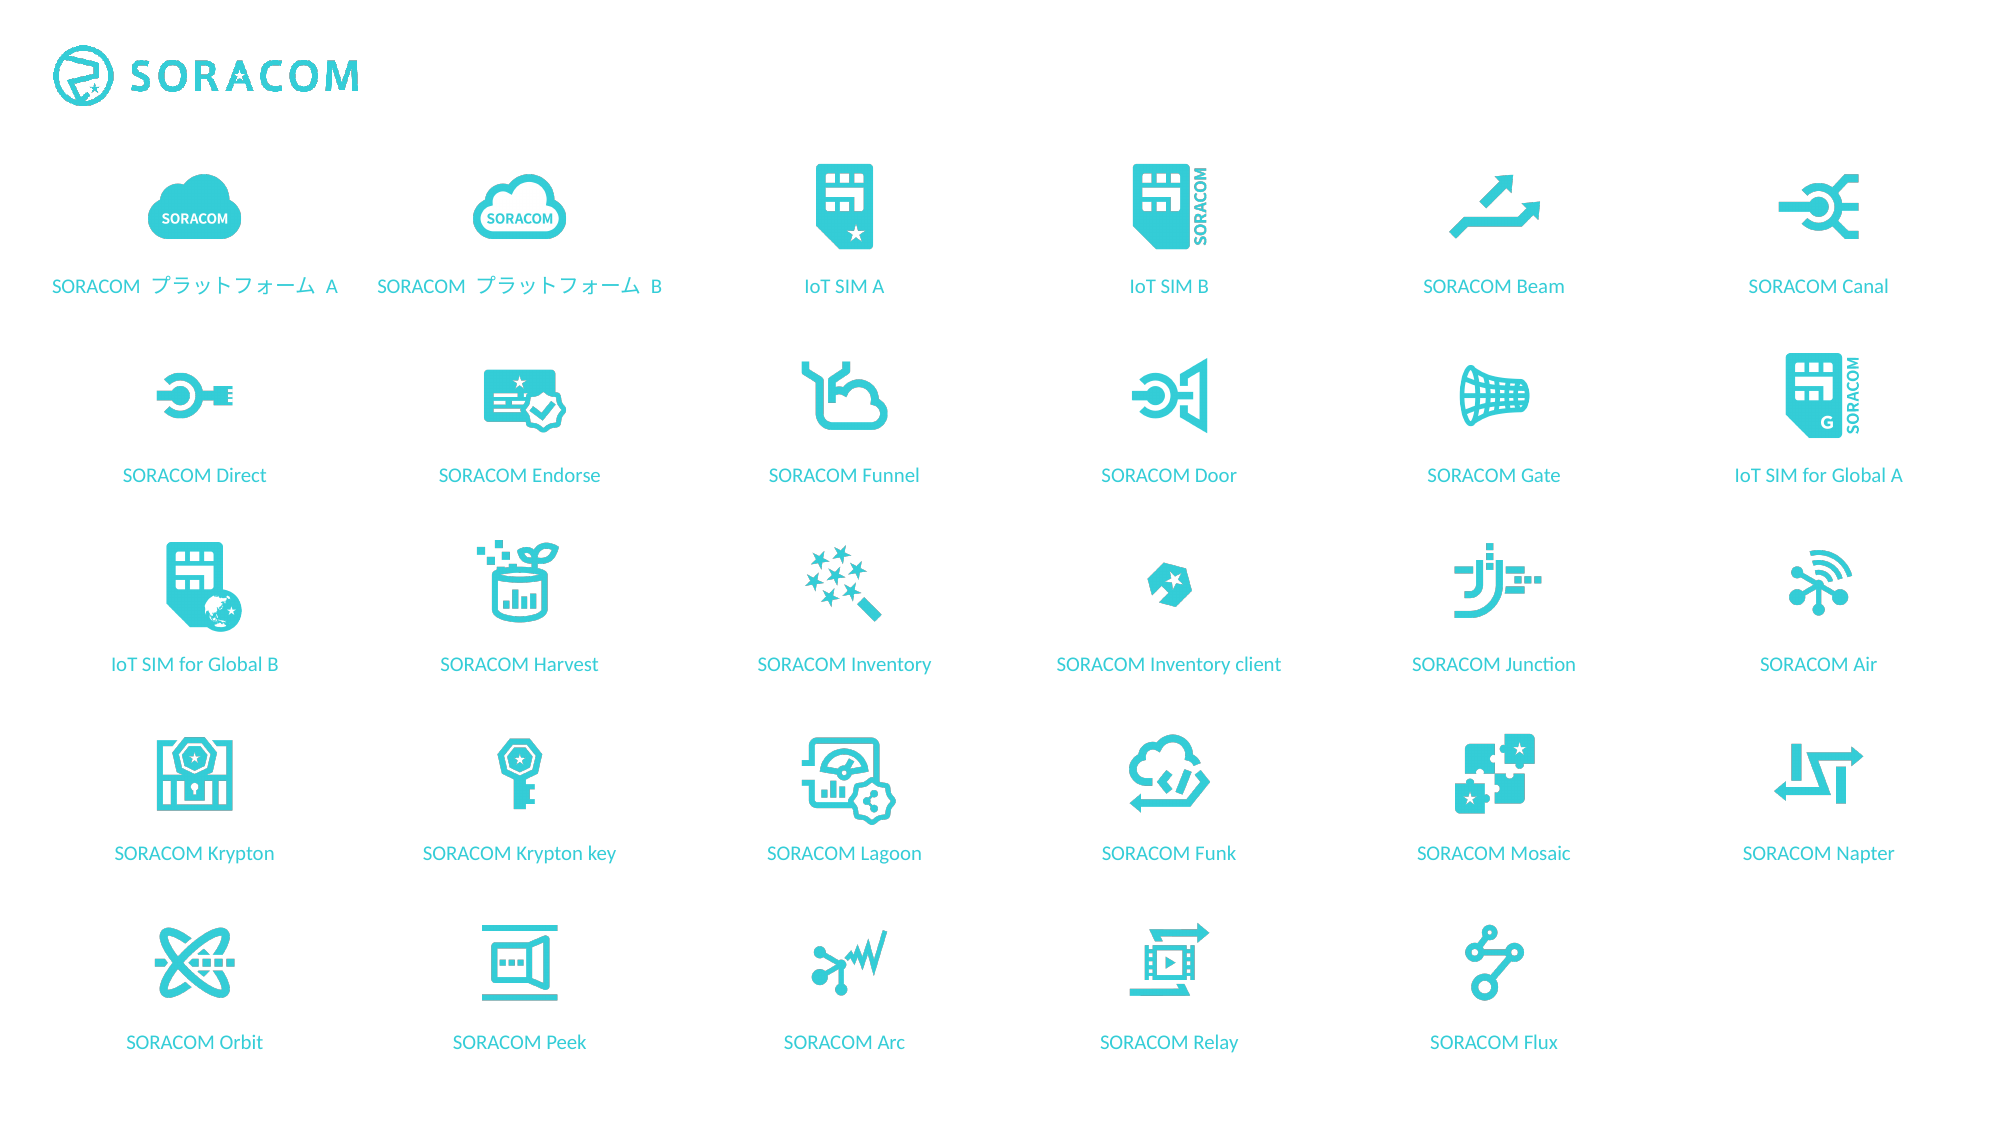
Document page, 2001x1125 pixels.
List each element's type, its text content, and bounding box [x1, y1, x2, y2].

picture [53, 45, 358, 106]
text_box SORACOM Air [1745, 643, 1893, 684]
text_box SORACOM Relay [1085, 1021, 1254, 1062]
text_box SORACOM プラットフォーム B [362, 265, 677, 306]
text_box SORACOM Lagoon [752, 832, 937, 873]
text_box IoT SIM for Global B [96, 643, 294, 684]
picture [460, 714, 579, 833]
picture [1434, 903, 1554, 1022]
picture [1759, 147, 1878, 266]
picture [460, 336, 579, 455]
picture [1434, 336, 1554, 455]
picture [785, 714, 904, 833]
text_box IoT SIM for Global A [1719, 454, 1918, 495]
text_box SORACOM Orbit [111, 1021, 279, 1062]
picture [1110, 147, 1229, 266]
picture [1110, 336, 1229, 455]
picture [1759, 525, 1878, 644]
picture [1110, 525, 1229, 644]
text_box SORACOM Napter [1728, 832, 1910, 873]
text_box IoT SIM A [789, 266, 900, 306]
text_box SORACOM Funnel [754, 454, 935, 495]
text_box SORACOM プラットフォーム A [37, 265, 353, 306]
picture [1434, 525, 1554, 644]
picture [1434, 714, 1554, 833]
picture [1110, 903, 1229, 1022]
text_box SORACOM Junction [1397, 643, 1591, 684]
text_box SORACOM Endorse [423, 454, 616, 495]
picture [785, 147, 904, 266]
text_box SORACOM Flux [1415, 1021, 1573, 1062]
picture [1759, 336, 1878, 455]
picture [135, 147, 254, 266]
text_box SORACOM Arc [769, 1021, 920, 1062]
text_box SORACOM Peek [438, 1021, 602, 1062]
picture [135, 525, 254, 644]
text_box SORACOM Canal [1734, 265, 1904, 306]
picture [1759, 714, 1878, 833]
text_box IoT SIM B [1114, 266, 1224, 306]
picture [1110, 714, 1229, 833]
text_box SORACOM Direct [108, 454, 282, 495]
text_box SORACOM Krypton [99, 832, 290, 873]
picture [135, 714, 254, 833]
picture [785, 525, 904, 644]
text_box SORACOM Door [1086, 454, 1252, 495]
text_box SORACOM Funk [1087, 832, 1252, 873]
picture [460, 147, 579, 266]
text_box SORACOM Inventory [742, 643, 947, 684]
text_box SORACOM Harvest [425, 643, 614, 684]
text_box SORACOM Krypton key [408, 832, 632, 873]
picture [135, 336, 254, 455]
picture [785, 336, 904, 455]
text_box SORACOM Beam [1408, 265, 1580, 306]
picture [785, 903, 904, 1022]
picture [1434, 147, 1554, 266]
text_box SORACOM Gate [1412, 454, 1576, 495]
text_box SORACOM Mosaic [1402, 832, 1586, 873]
picture [135, 903, 254, 1022]
picture [460, 525, 579, 644]
text_box SORACOM Inventory client [1041, 643, 1297, 684]
picture [460, 903, 579, 1022]
